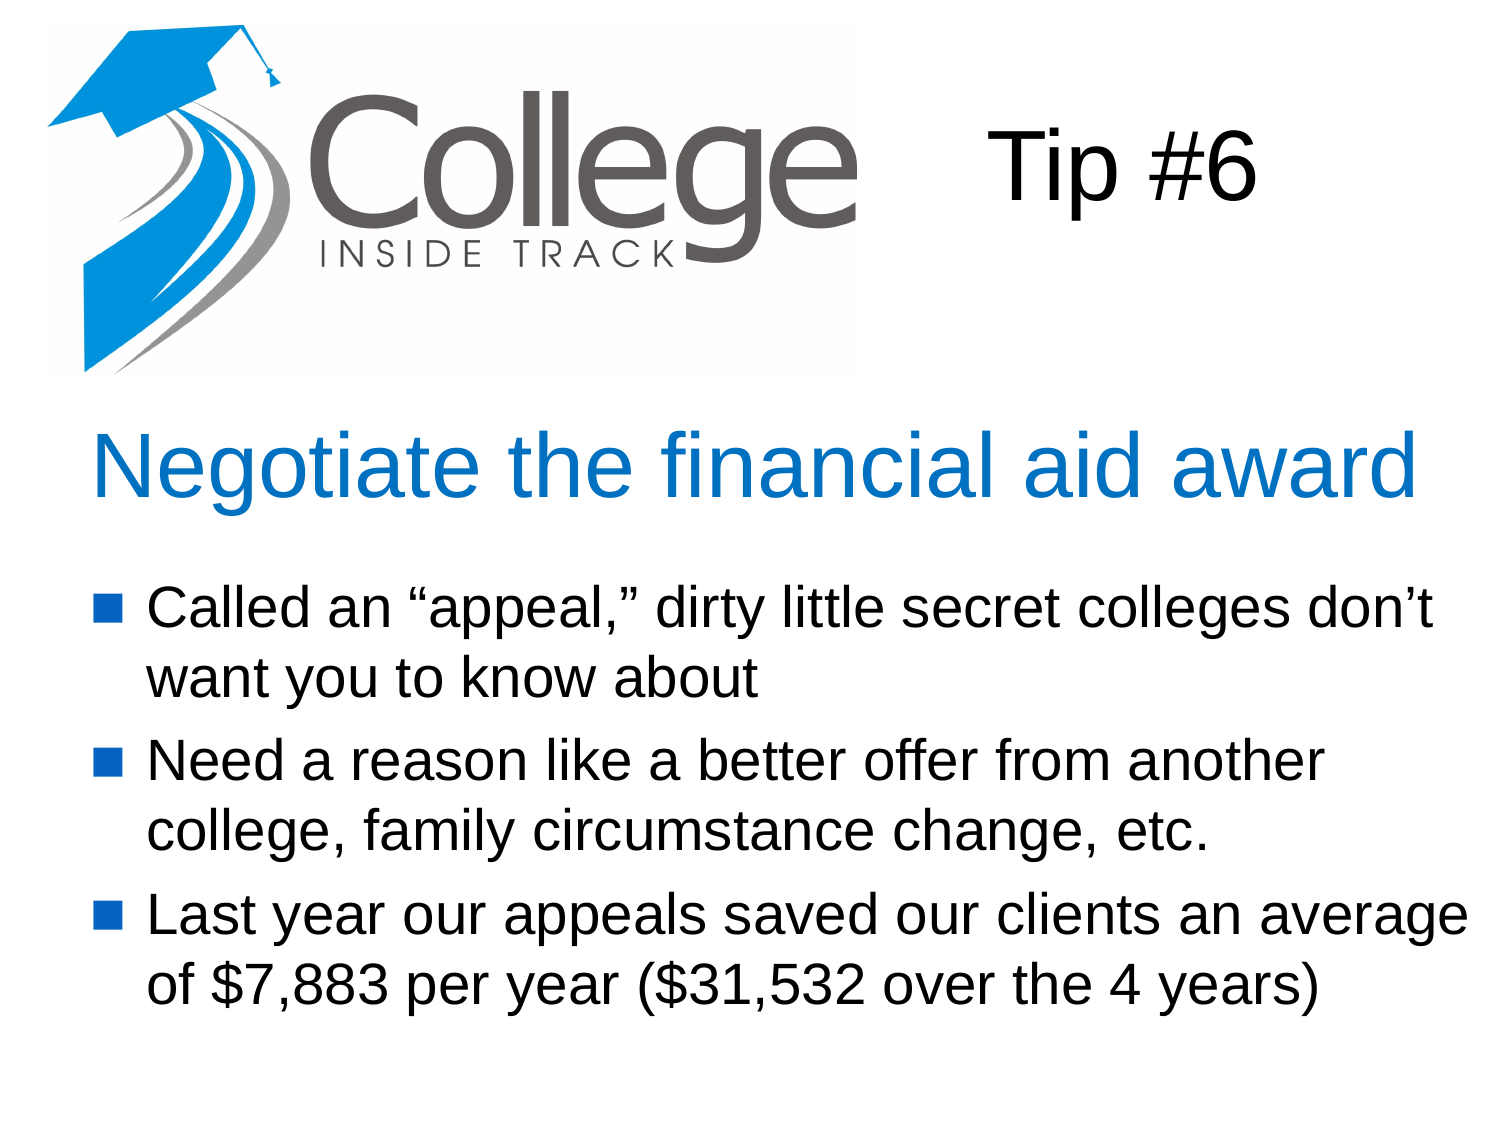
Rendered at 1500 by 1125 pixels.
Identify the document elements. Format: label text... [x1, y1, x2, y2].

picture [165, 136, 244, 288]
title Tip #6 [971, 59, 1397, 278]
text_box Negotiate the financial aid award Called an “appeal,” dirty little secret colleges don’t want you to know about Need a reason like a better offer from another college, family circumstance change, etc. Last year our appeals saved our clients an average of $7,883 per year ($31,532 over the 4 years) [74, 398, 1500, 1125]
picture [46, 25, 857, 375]
